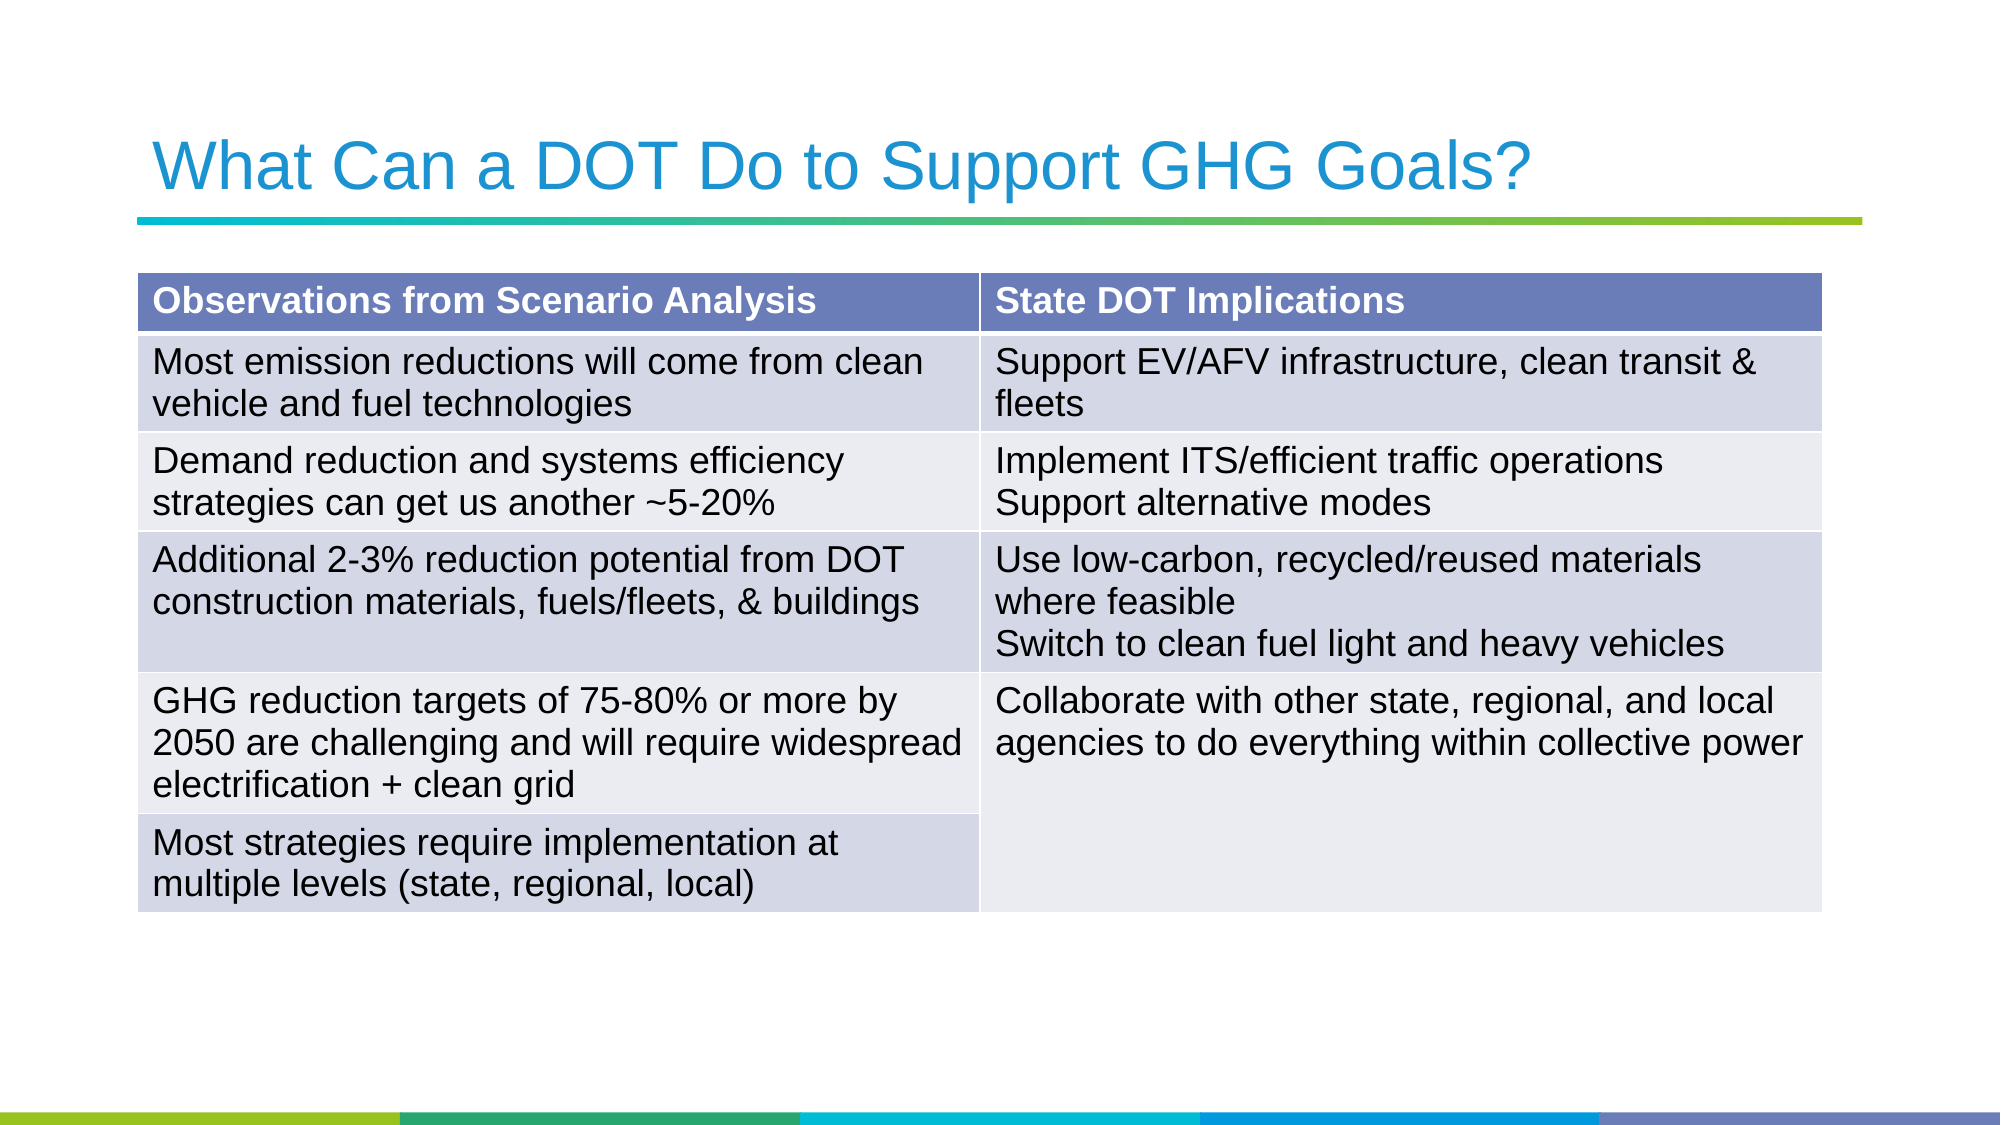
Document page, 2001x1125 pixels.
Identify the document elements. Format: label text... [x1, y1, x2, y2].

title What Can a DOT Do to Support GHG Goals? [137, 16, 1863, 213]
table_cell Additional 2-3% reduction potential from DOT construction materials, fuels/fleets, & buildings [138, 532, 979, 672]
table_cell GHG reduction targets of 75-80% or more by 2050 are challenging and will require widespread electrification + clean grid [138, 673, 979, 813]
table_cell Use low-carbon, recycled/reused materials where feasible Switch to clean fuel light and heavy vehicles [981, 532, 1822, 672]
table_cell Most emission reductions will come from clean vehicle and fuel technologies [138, 336, 979, 431]
table_header State DOT Implications [981, 273, 1822, 331]
table_cell Demand reduction and systems efficiency strategies can get us another ~5-20% [138, 433, 979, 530]
table_cell Most strategies require implementation at multiple levels (state, regional, local) [138, 814, 979, 912]
table_cell Collaborate with other state, regional, and local agencies to do everything within collective power [981, 673, 1822, 912]
table_cell Support EV/AFV infrastructure, clean transit & fleets [981, 336, 1822, 431]
table_cell Implement ITS/efficient traffic operations Support alternative modes [981, 433, 1822, 530]
table_header Observations from Scenario Analysis [138, 273, 979, 331]
